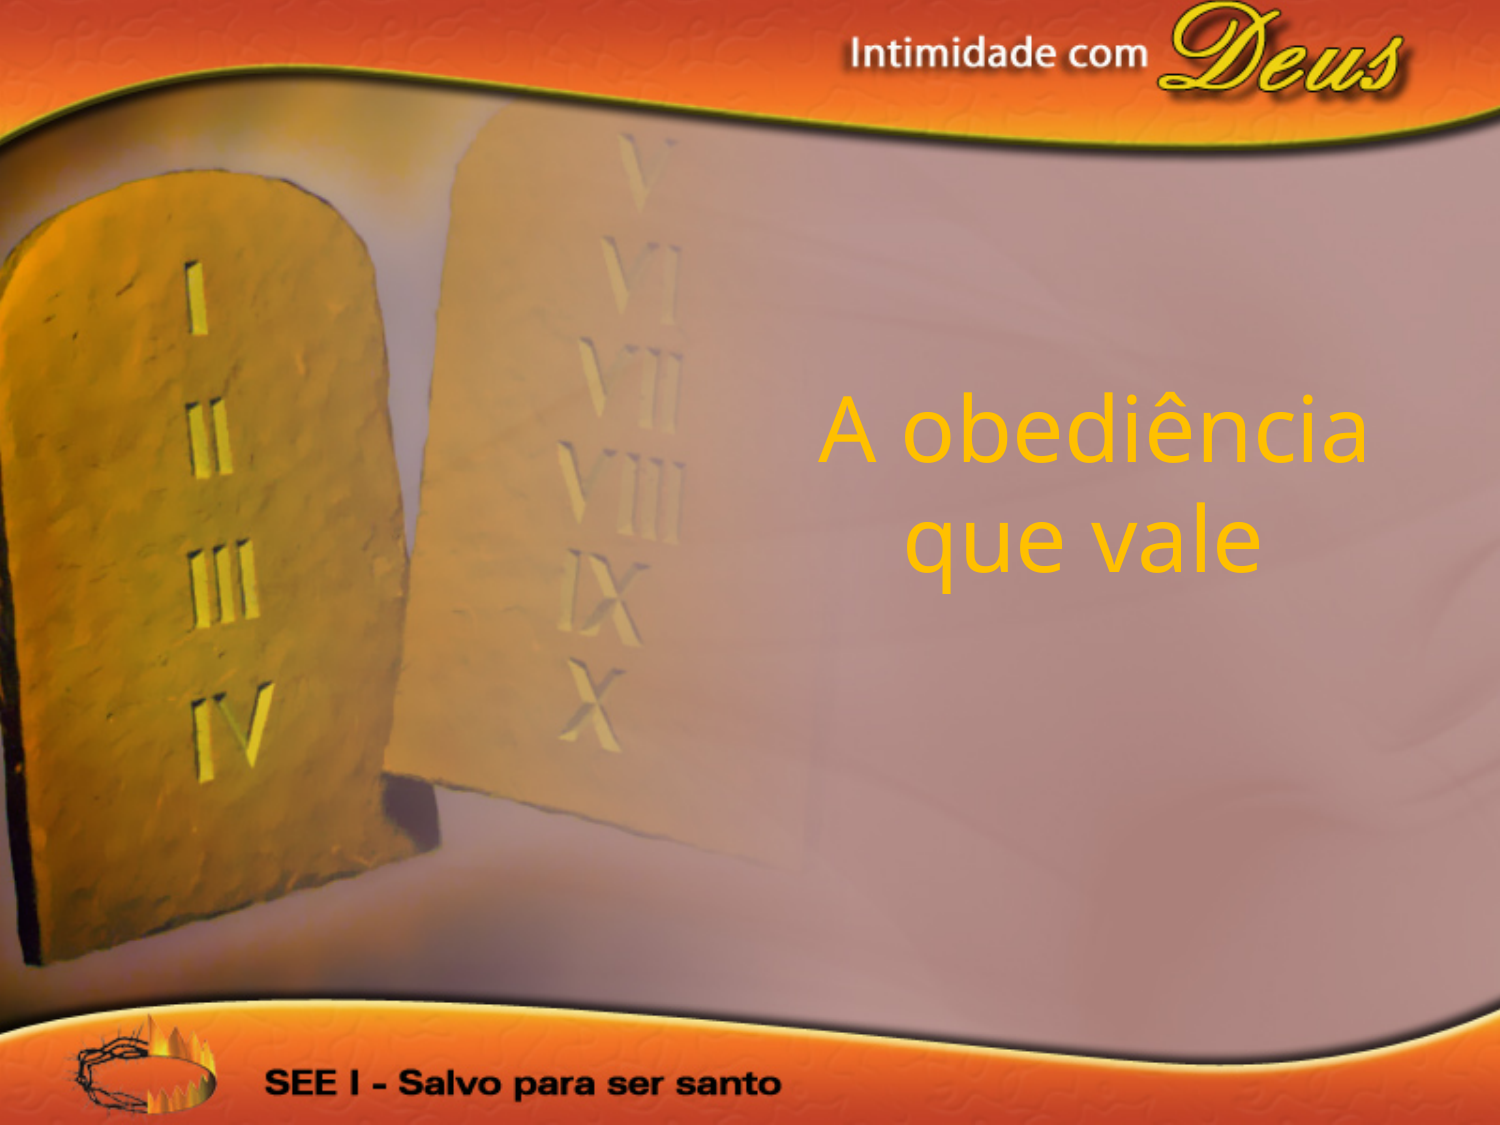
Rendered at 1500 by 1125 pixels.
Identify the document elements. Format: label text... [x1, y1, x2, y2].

text_box A obediência que vale [738, 363, 1454, 598]
picture [0, 0, 1500, 1125]
